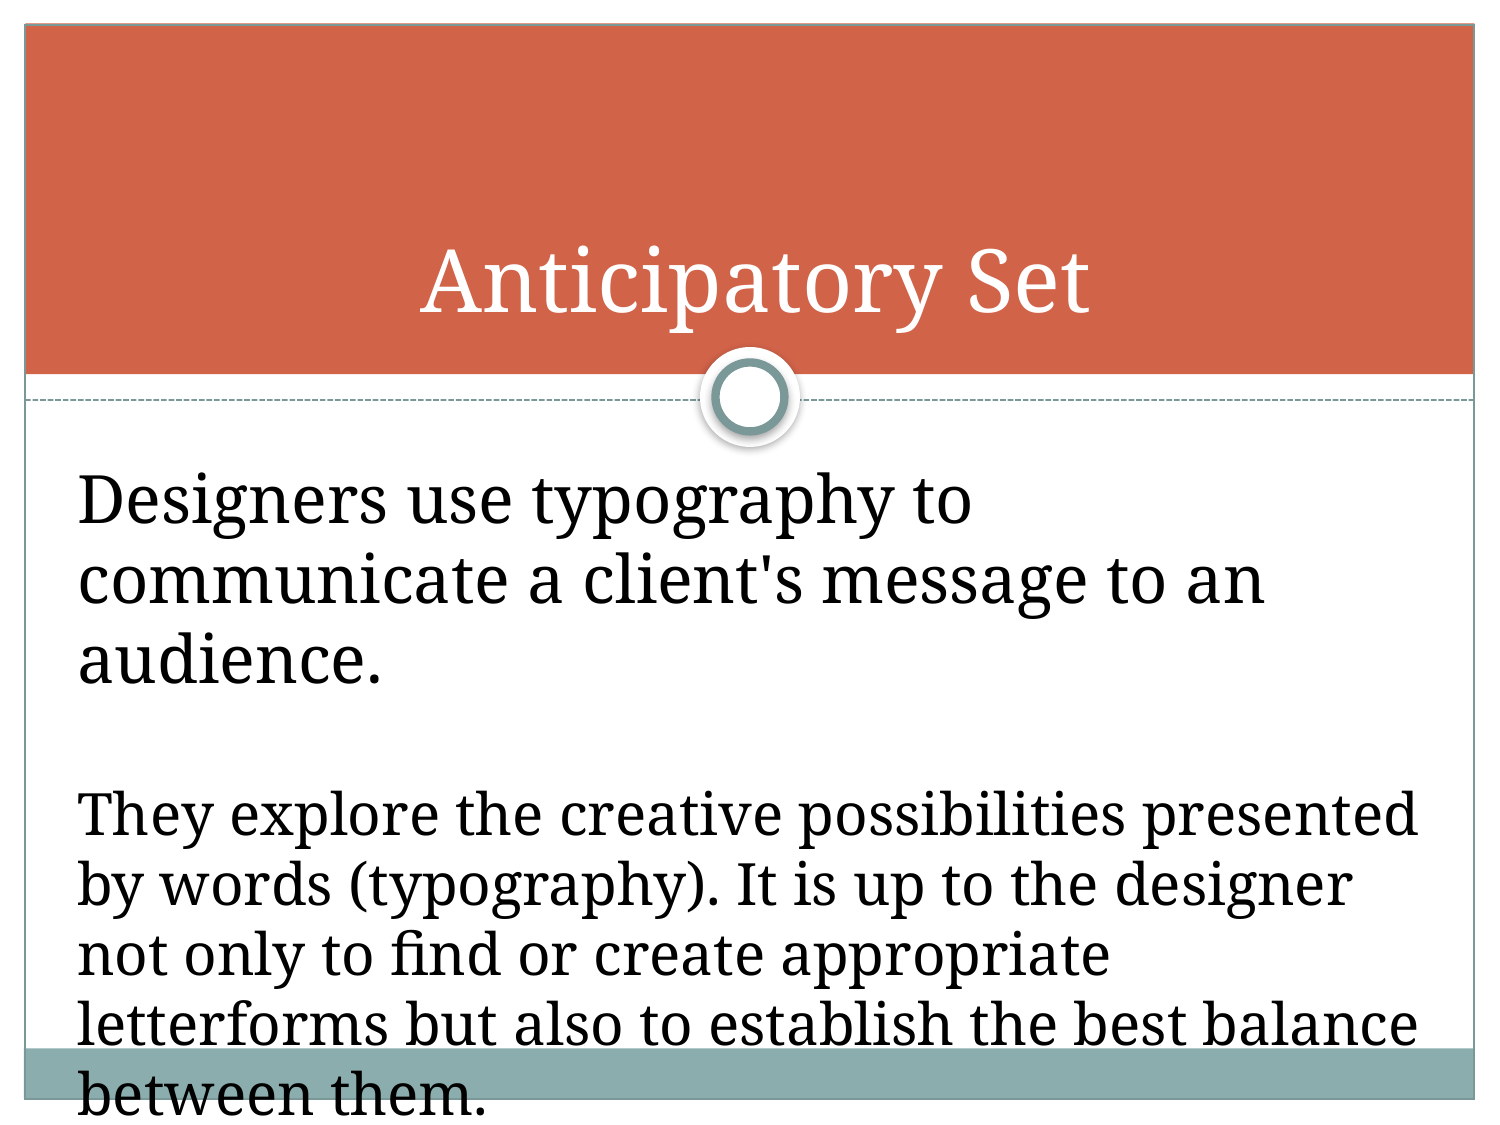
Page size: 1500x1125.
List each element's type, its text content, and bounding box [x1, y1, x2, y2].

text_box Designers use typography to communicate a client's message to an audience. They explore the creative possibilities presented by words (typography). It is up to the designer not only to find or create appropriate letterforms but also to establish the best balance between them. [62, 450, 1438, 1125]
title Anticipatory Set [118, 87, 1394, 338]
